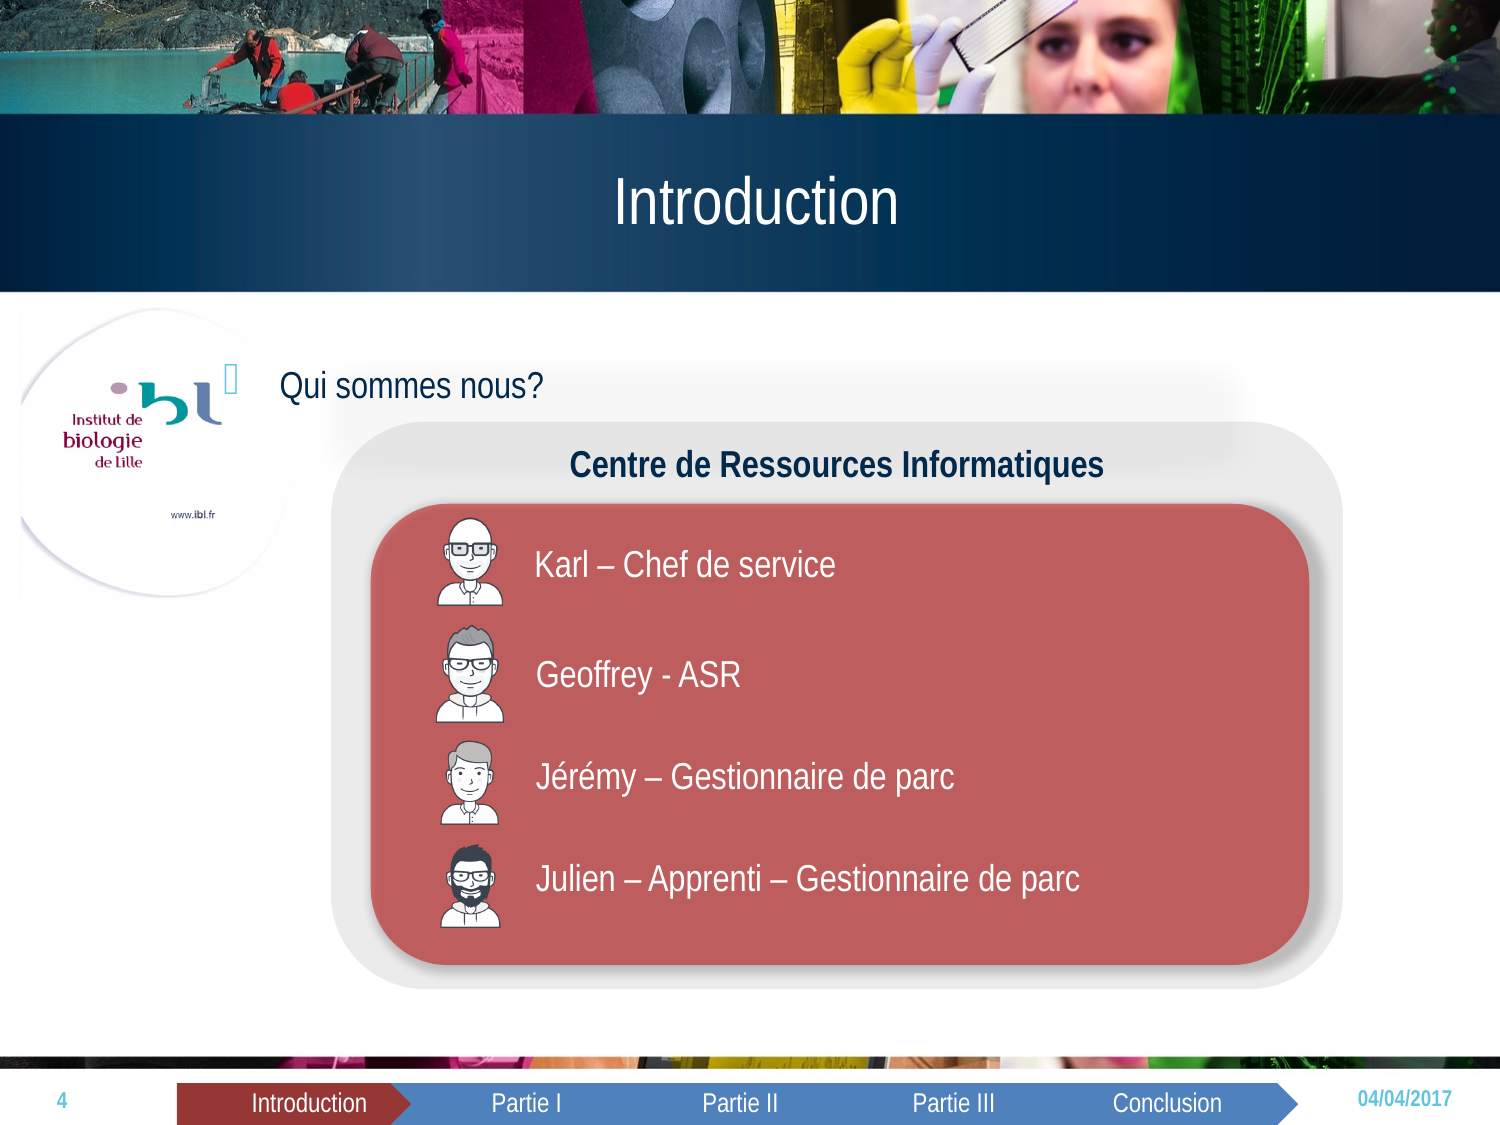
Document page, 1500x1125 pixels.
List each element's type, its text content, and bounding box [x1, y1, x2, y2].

text_box Julien – Apprenti – Gestionnaire de parc [527, 846, 1175, 907]
picture [20, 307, 308, 603]
picture [410, 493, 529, 929]
text_box Jérémy – Gestionnaire de parc [526, 744, 1175, 805]
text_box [176, 1082, 1299, 1125]
slide_number 4 [56, 1052, 407, 1113]
text_box [369, 502, 1311, 966]
picture [0, 1051, 1500, 1075]
title Introduction [157, 114, 1357, 292]
text_box Karl – Chef de service [532, 532, 1173, 592]
text_box Centre de Ressources Informatiques [508, 432, 1166, 493]
text_box Geoffrey - ASR [532, 642, 1175, 702]
picture [0, 0, 1500, 296]
list Qui sommes nous? [208, 354, 1486, 1035]
